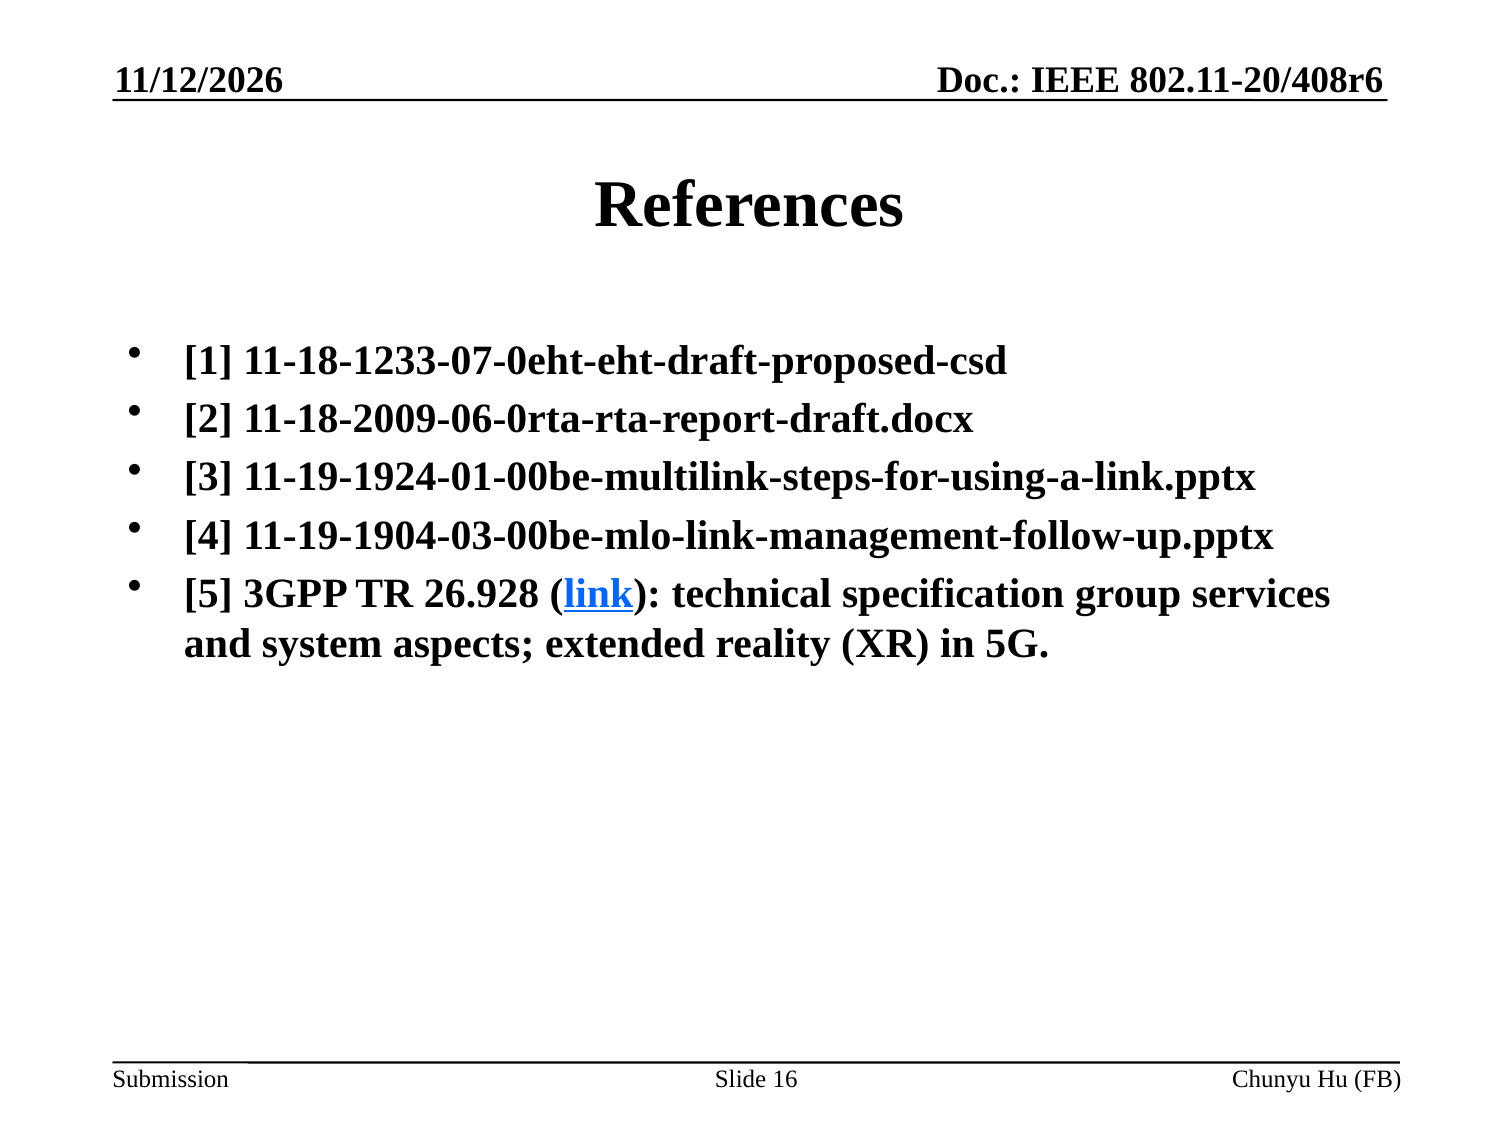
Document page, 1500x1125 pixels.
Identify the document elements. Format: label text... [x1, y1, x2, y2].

footer Chunyu Hu (FB) [1102, 1061, 1402, 1093]
list [1] 11-18-1233-07-0eht-eht-draft-proposed-csd [2] 11-18-2009-06-0rta-rta-report-draft.docx [3] 11-19-1924-01-00be-multilink-steps-for-using-a-link.pptx [4] 11-19-1904-03-00be-mlo-link-management-follow-up.pptx [5] 3GPP TR 26.928 (link): technical specification group services and system aspects; extended reality (XR) in 5G. [112, 324, 1388, 1001]
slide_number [114, 54, 368, 101]
title References [112, 112, 1388, 288]
slide_number Slide 16 [712, 1061, 800, 1093]
